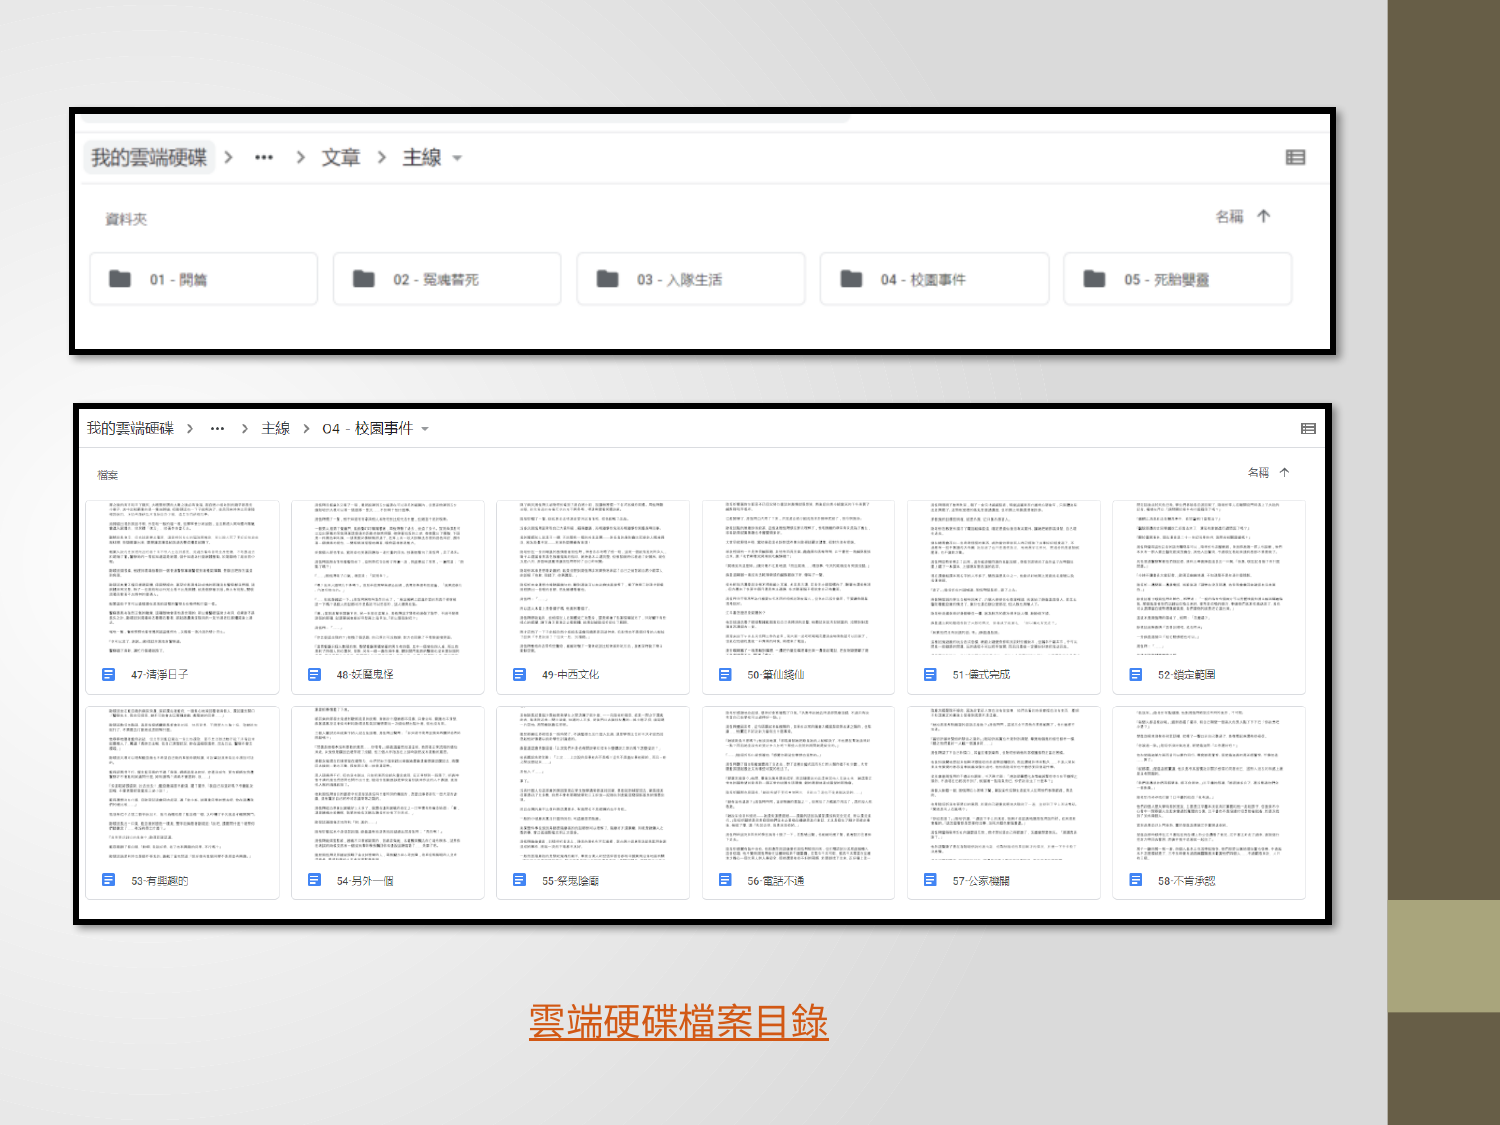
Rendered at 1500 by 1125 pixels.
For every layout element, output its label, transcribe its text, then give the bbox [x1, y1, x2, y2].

picture [78, 408, 1327, 920]
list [74, 113, 1331, 350]
text_box 雲端硬碟檔案目錄 [513, 990, 952, 1060]
